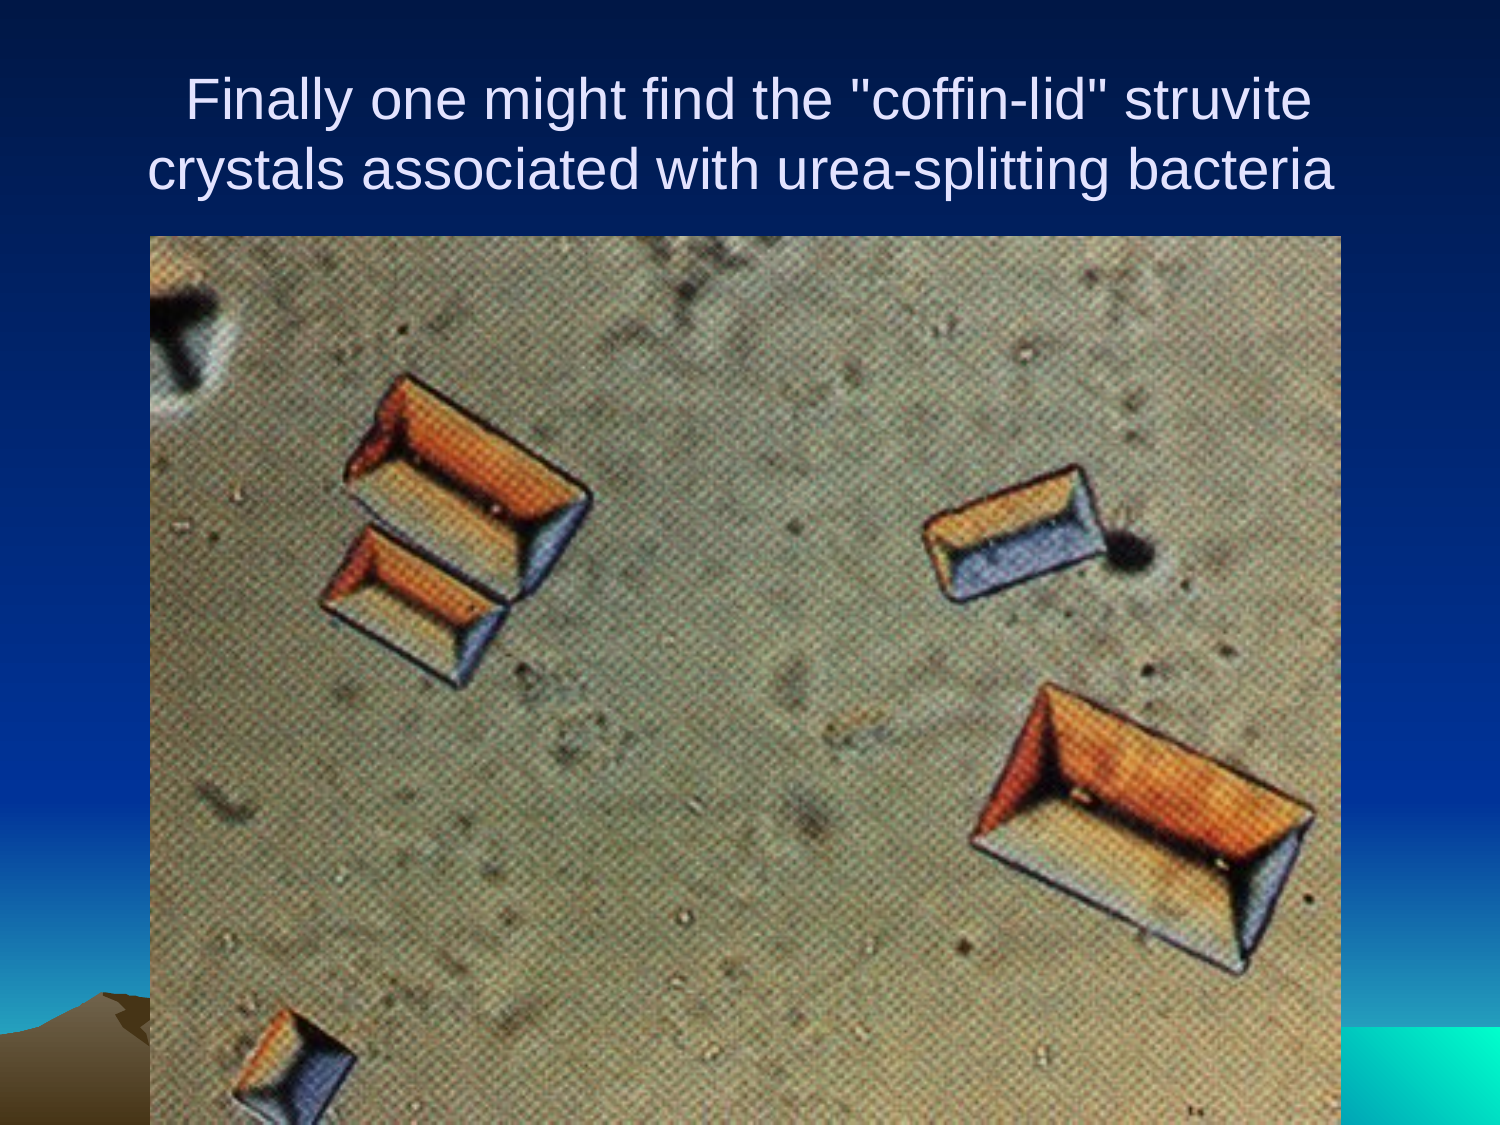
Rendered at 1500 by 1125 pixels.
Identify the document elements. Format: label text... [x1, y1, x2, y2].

picture [149, 235, 1341, 1125]
title Finally one might find the "coffin-lid" struvite crystals associated with urea-splitting bacteria [74, 37, 1426, 226]
